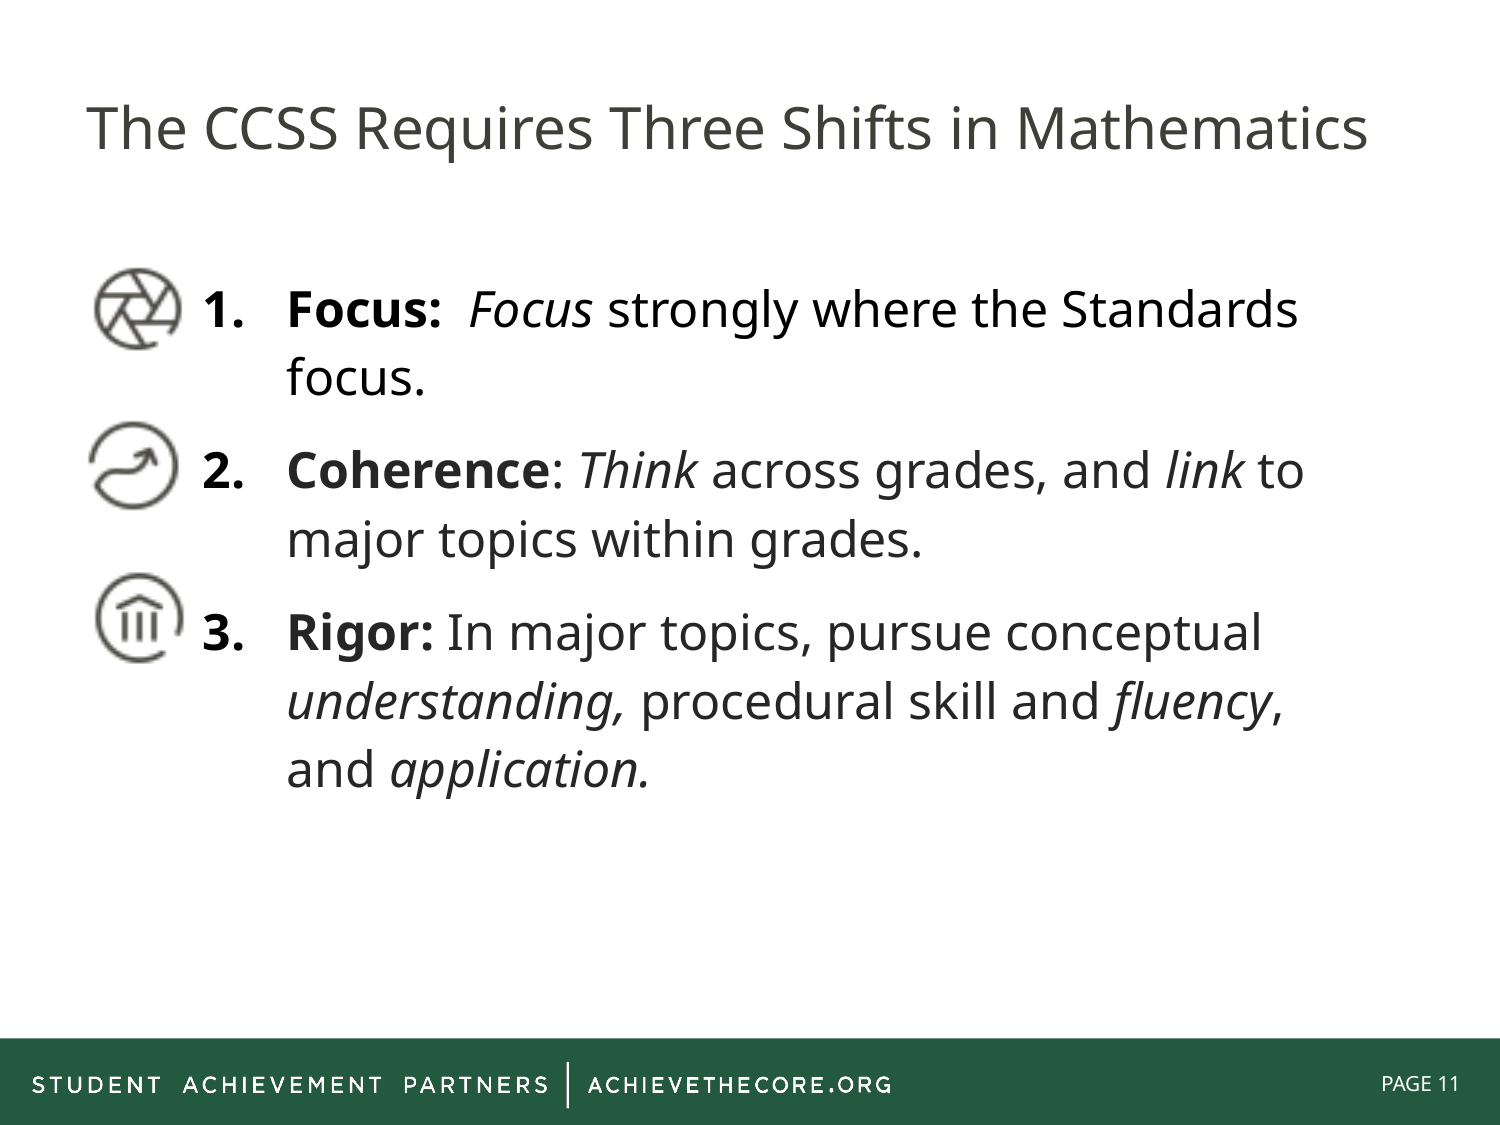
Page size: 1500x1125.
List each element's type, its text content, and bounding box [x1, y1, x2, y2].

picture [79, 568, 193, 671]
picture [84, 260, 188, 367]
picture [77, 411, 188, 526]
text_box The CCSS Requires Three Shifts in Mathematics [71, 76, 1452, 166]
text_box Focus: Focus strongly where the Standards focus. Coherence: Think across grades, and link to major topics within grades. Rigor: In major topics, pursue conceptual understanding, procedural skill and fluency, and application. [187, 261, 1353, 972]
picture [12, 1055, 911, 1112]
